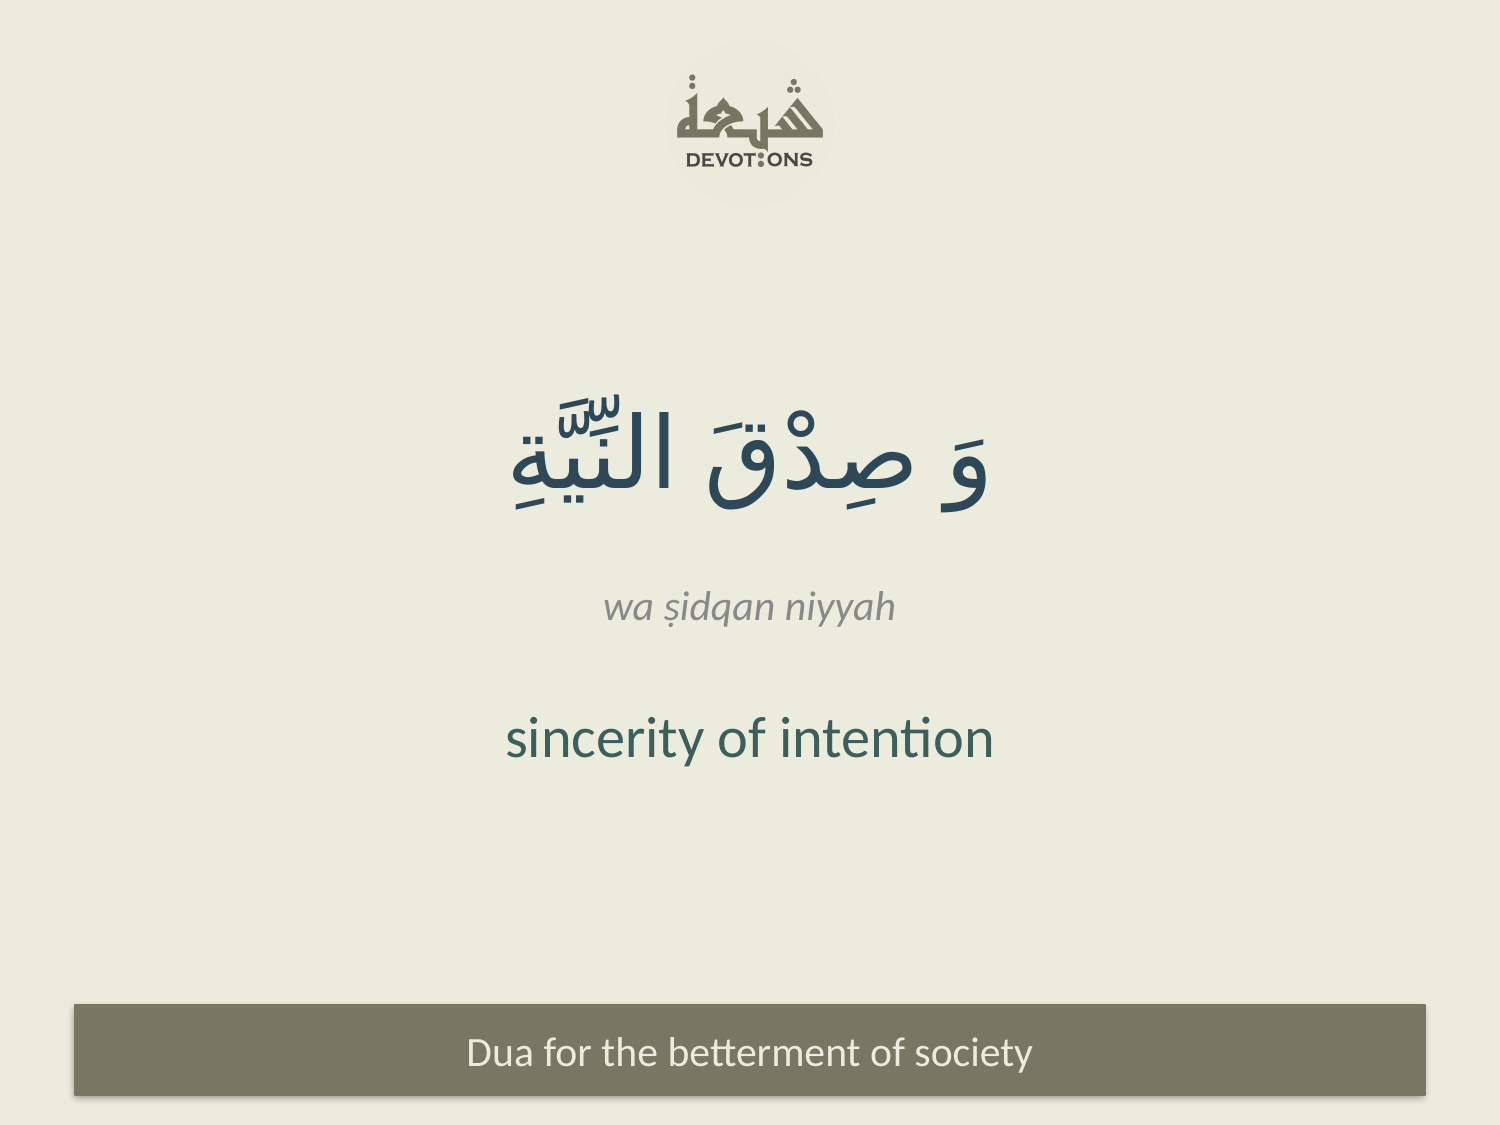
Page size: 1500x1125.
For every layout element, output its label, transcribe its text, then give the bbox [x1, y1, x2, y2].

text_box [74, 1004, 1426, 1096]
text_box Dua for the betterment of society [451, 1017, 1049, 1083]
picture [656, 29, 844, 218]
text_box وَ صِدْقَ النِّيَّةِ wa ṣidqan niyyah sincerity of intention [74, 381, 1425, 776]
